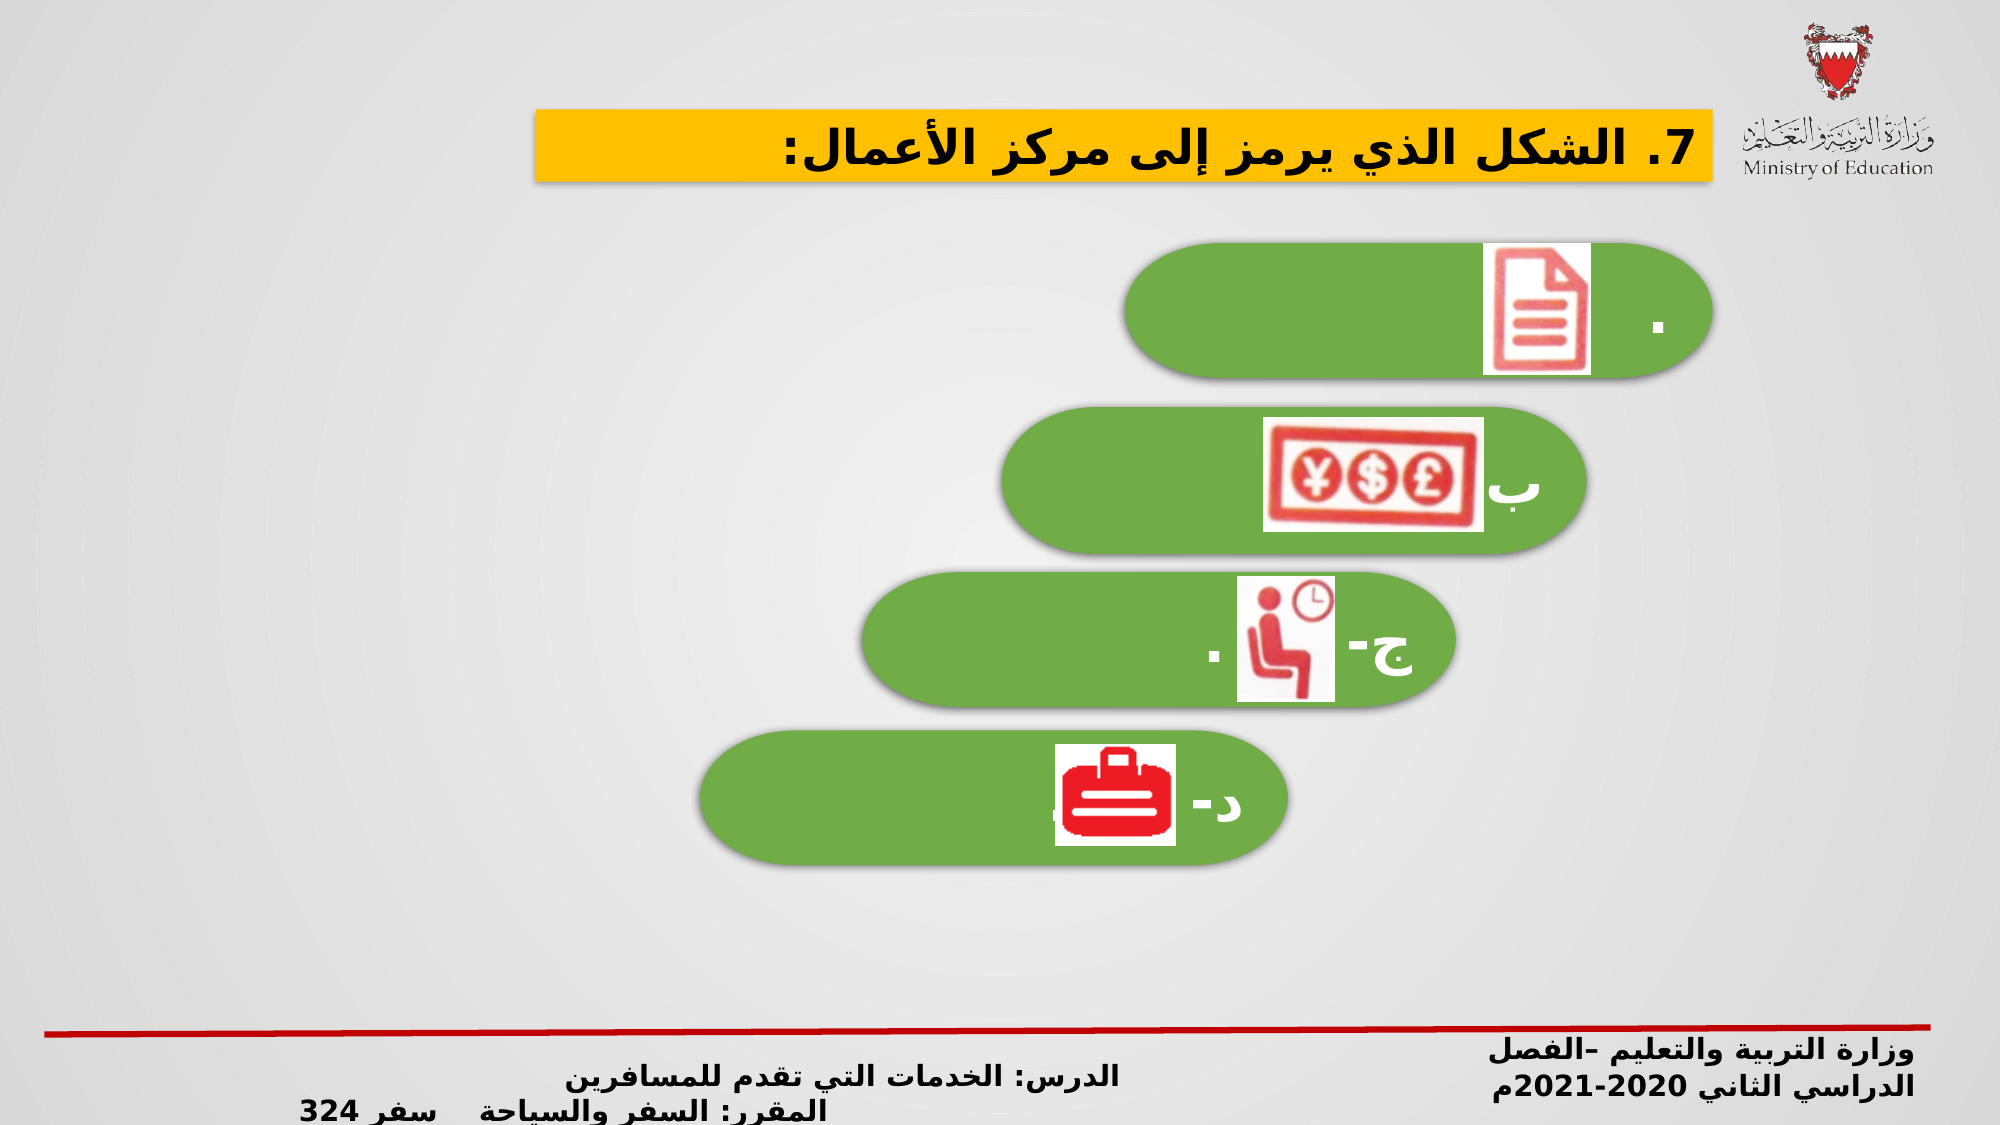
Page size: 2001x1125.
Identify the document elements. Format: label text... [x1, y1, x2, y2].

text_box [1001, 407, 1587, 554]
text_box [1124, 243, 1713, 378]
picture [1705, 0, 1976, 208]
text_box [44, 1027, 1931, 1035]
text_box وزارة التربية والتعليم –الفصل الدراسي الثاني 2020-2021م [1369, 1035, 1931, 1097]
text_box 7. الشكل الذي يرمز إلى مركز الأعمال: [535, 109, 1705, 182]
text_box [862, 572, 1456, 707]
text_box الدرس: الخدمات التي تقدم للمسافرين المقرر: السفر والسياحة سفر 324 [211, 1049, 1138, 1125]
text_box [700, 730, 1288, 866]
